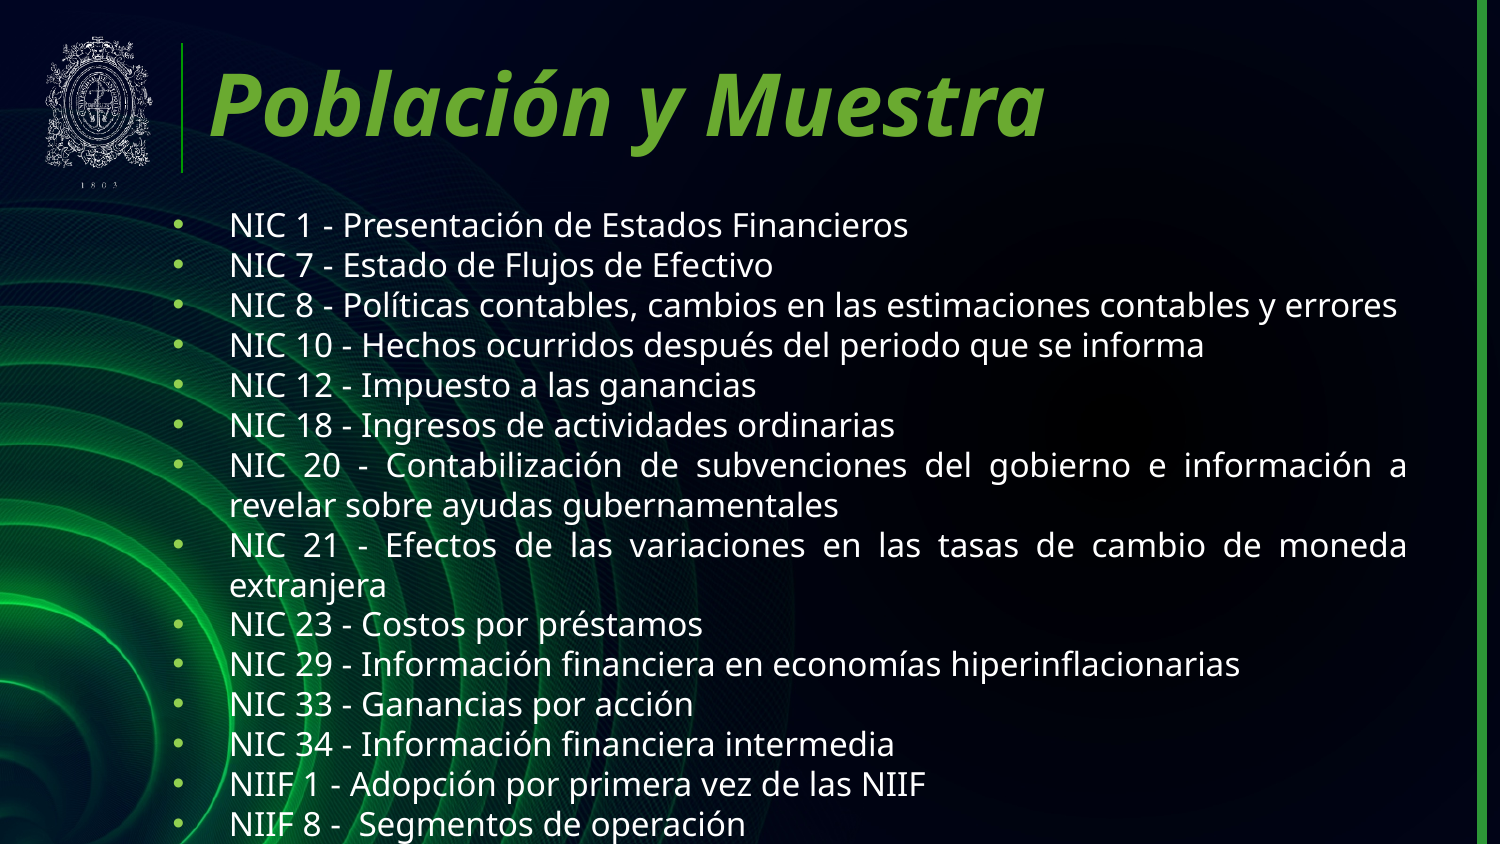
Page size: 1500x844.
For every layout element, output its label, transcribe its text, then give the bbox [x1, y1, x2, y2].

list NIC 1 - Presentación de Estados Financieros NIC 7 - Estado de Flujos de Efectivo NIC 8 - Políticas contables, cambios en las estimaciones contables y errores NIC 10 - Hechos ocurridos después del periodo que se informa NIC 12 - Impuesto a las ganancias NIC 18 - Ingresos de actividades ordinarias NIC 20 - Contabilización de subvenciones del gobierno e información a revelar sobre ayudas gubernamentales NIC 21 - Efectos de las variaciones en las tasas de cambio de moneda extranjera NIC 23 - Costos por préstamos NIC 29 - Información financiera en economías hiperinflacionarias NIC 33 - Ganancias por acción NIC 34 - Información financiera intermedia NIIF 1 - Adopción por primera vez de las NIIF NIIF 8 - Segmentos de operación [157, 196, 1425, 812]
title Población y Muestra [193, 41, 1477, 162]
title Población y Muestra [1487, 41, 1498, 162]
picture [1487, 0, 1500, 844]
picture [0, 0, 1477, 844]
